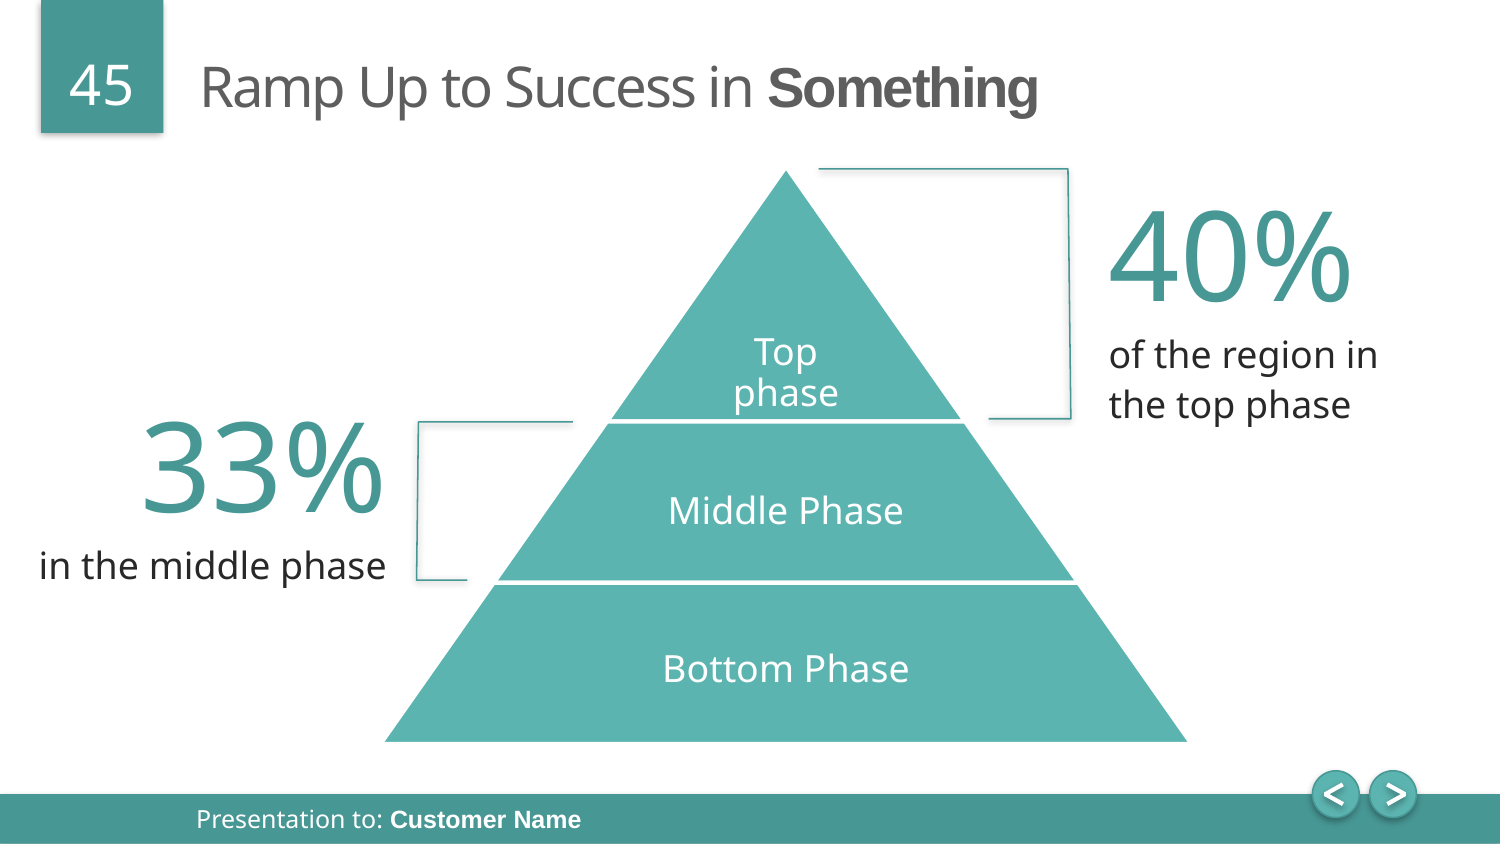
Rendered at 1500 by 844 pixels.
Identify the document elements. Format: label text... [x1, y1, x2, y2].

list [380, 166, 1192, 745]
text_box 40% of the region in the top phase [1197, 268, 1500, 434]
title Ramp Up to Success in Something [199, 0, 1418, 120]
text_box 33% in the middle phase [0, 480, 375, 595]
